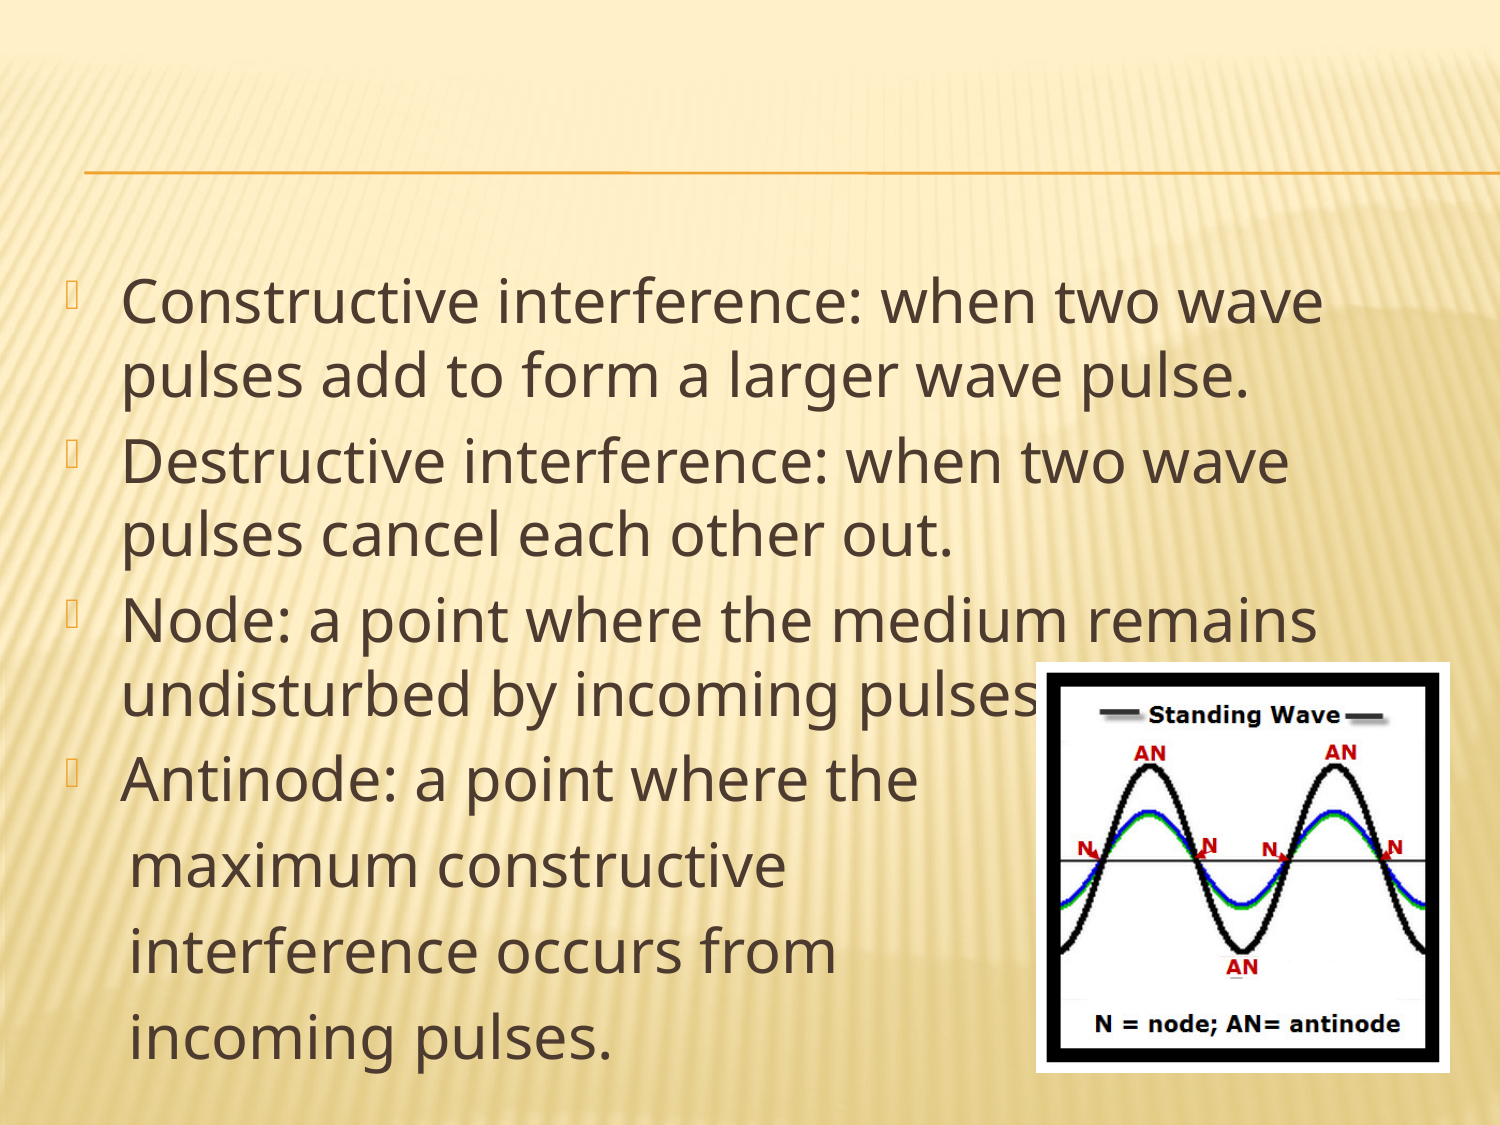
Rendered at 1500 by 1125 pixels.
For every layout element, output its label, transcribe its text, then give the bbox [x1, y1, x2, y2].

list Constructive interference: when two wave pulses add to form a larger wave pulse. Destructive interference: when two wave pulses cancel each other out. Node: a point where the medium remains undisturbed by incoming pulses. Antinode: a point where the maximum constructive interference occurs from incoming pulses. [50, 254, 1475, 1088]
picture [1035, 662, 1451, 1074]
